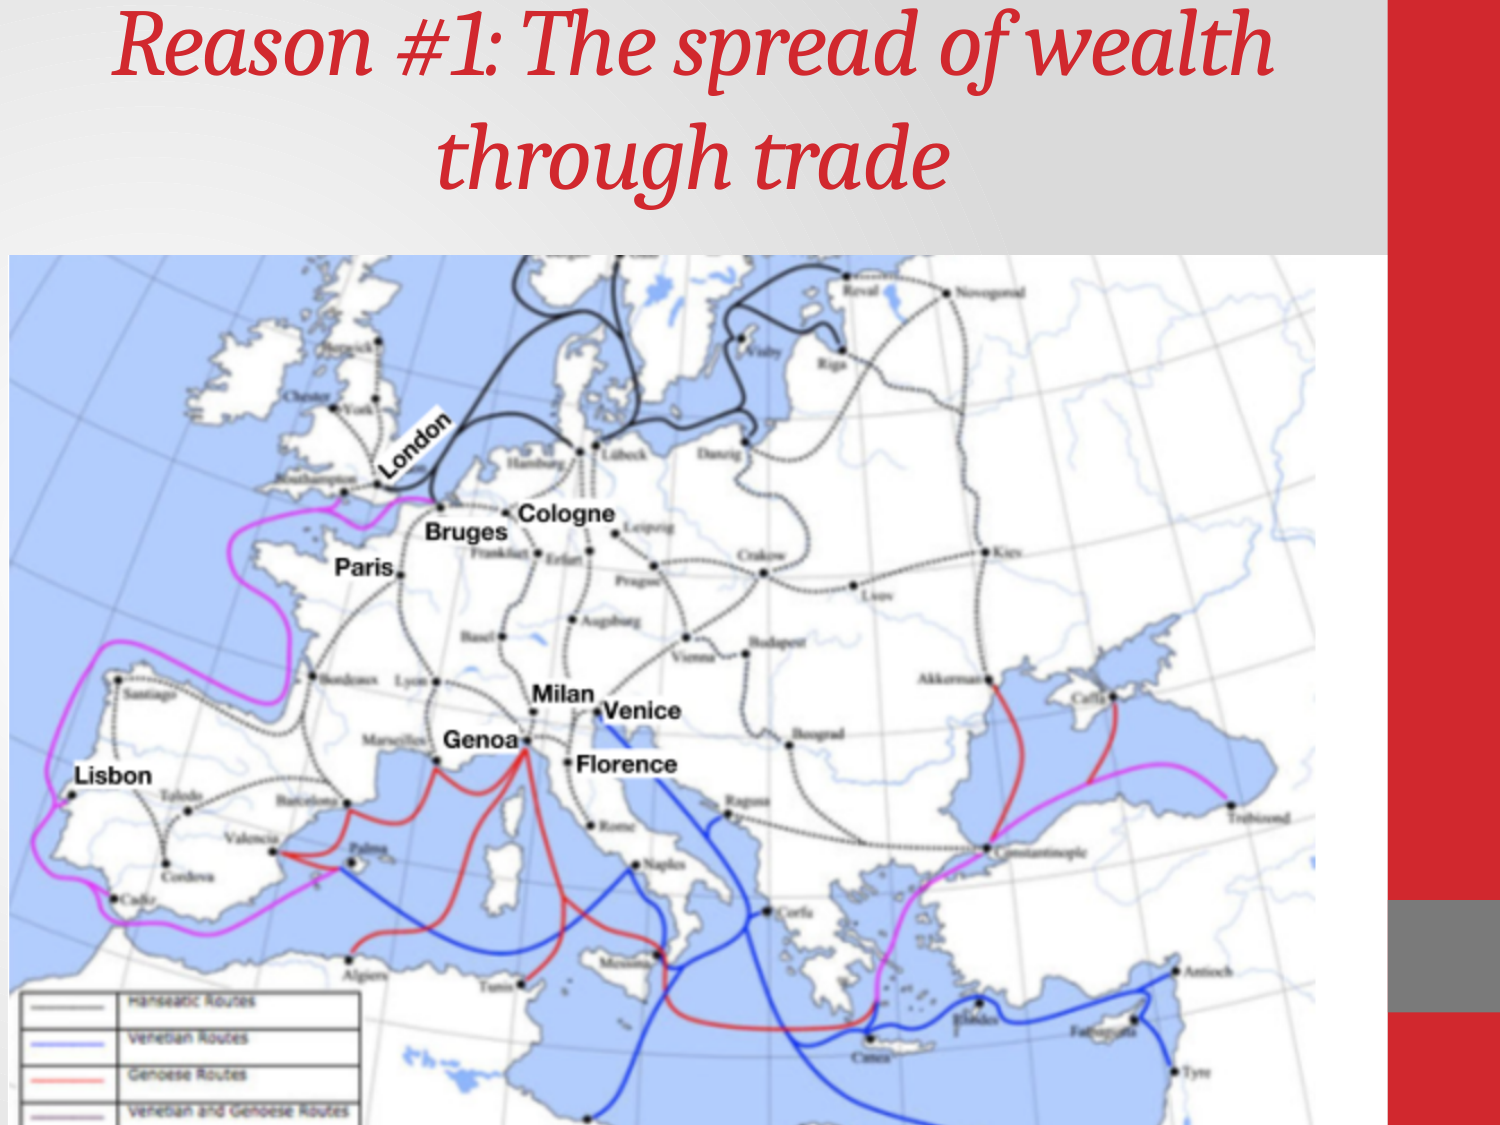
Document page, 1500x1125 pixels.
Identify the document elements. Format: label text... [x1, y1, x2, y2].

title Reason #1: The spread of wealth through trade [0, 0, 1388, 188]
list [7, 255, 1388, 1125]
